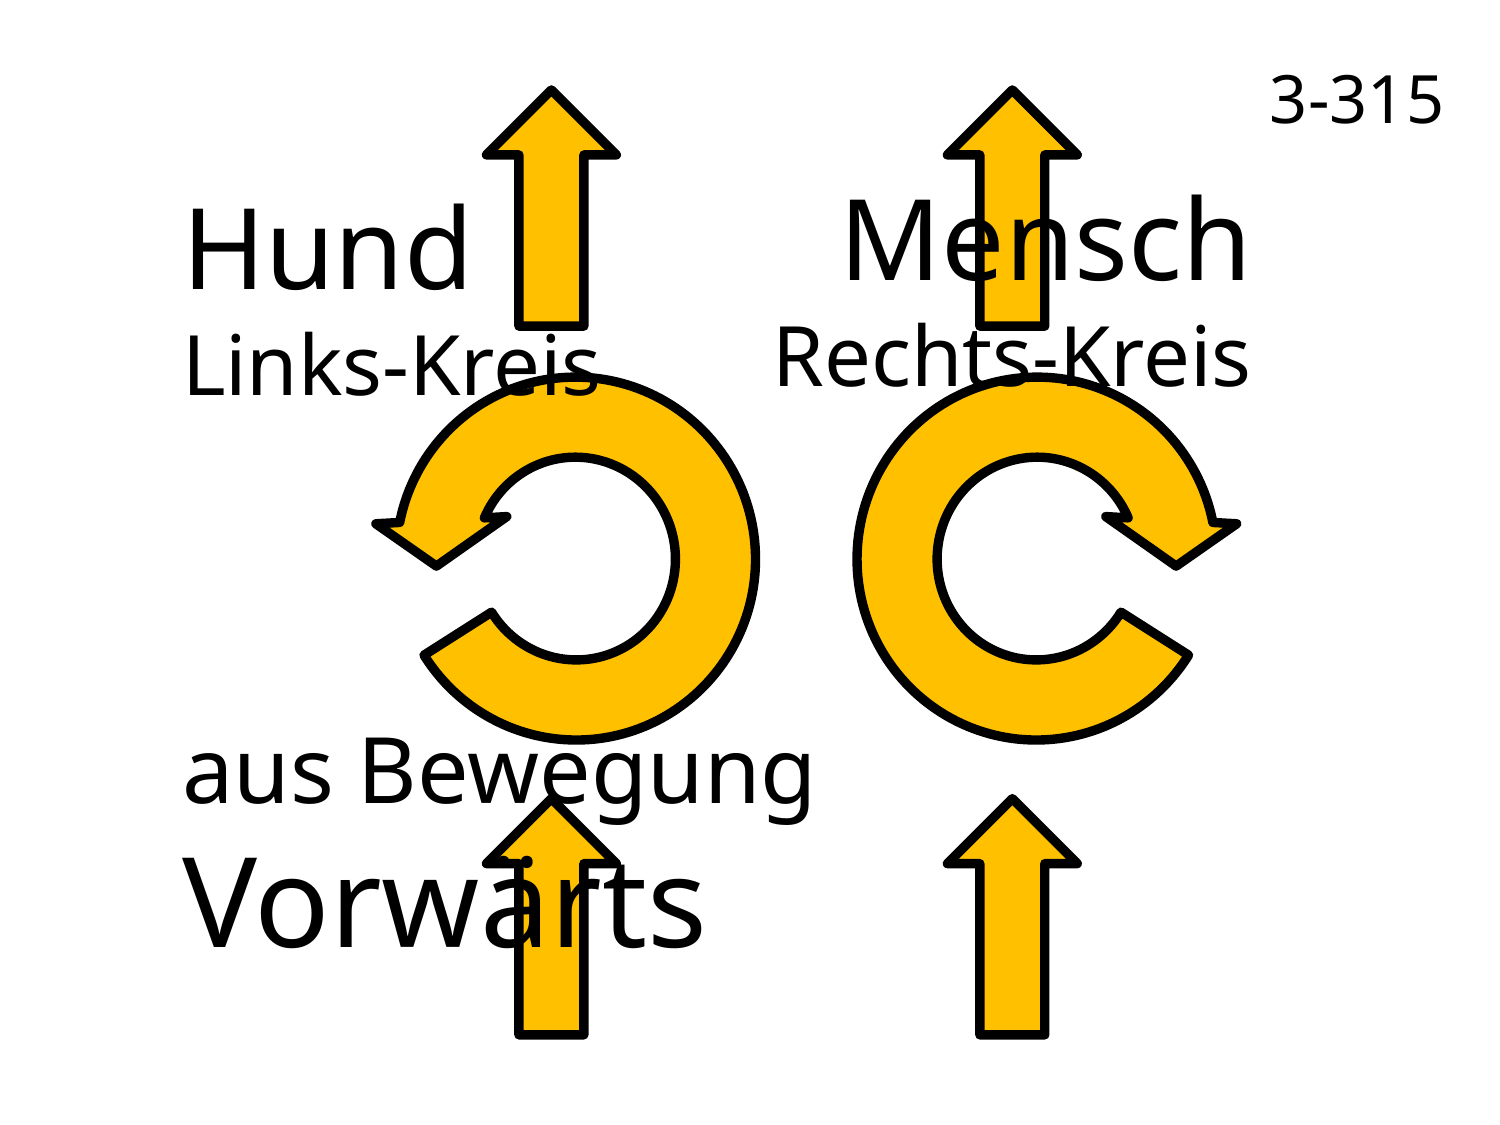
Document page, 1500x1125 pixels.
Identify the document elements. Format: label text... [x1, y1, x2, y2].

text_box 3-315 [1255, 49, 1460, 144]
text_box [113, 89, 1387, 1036]
